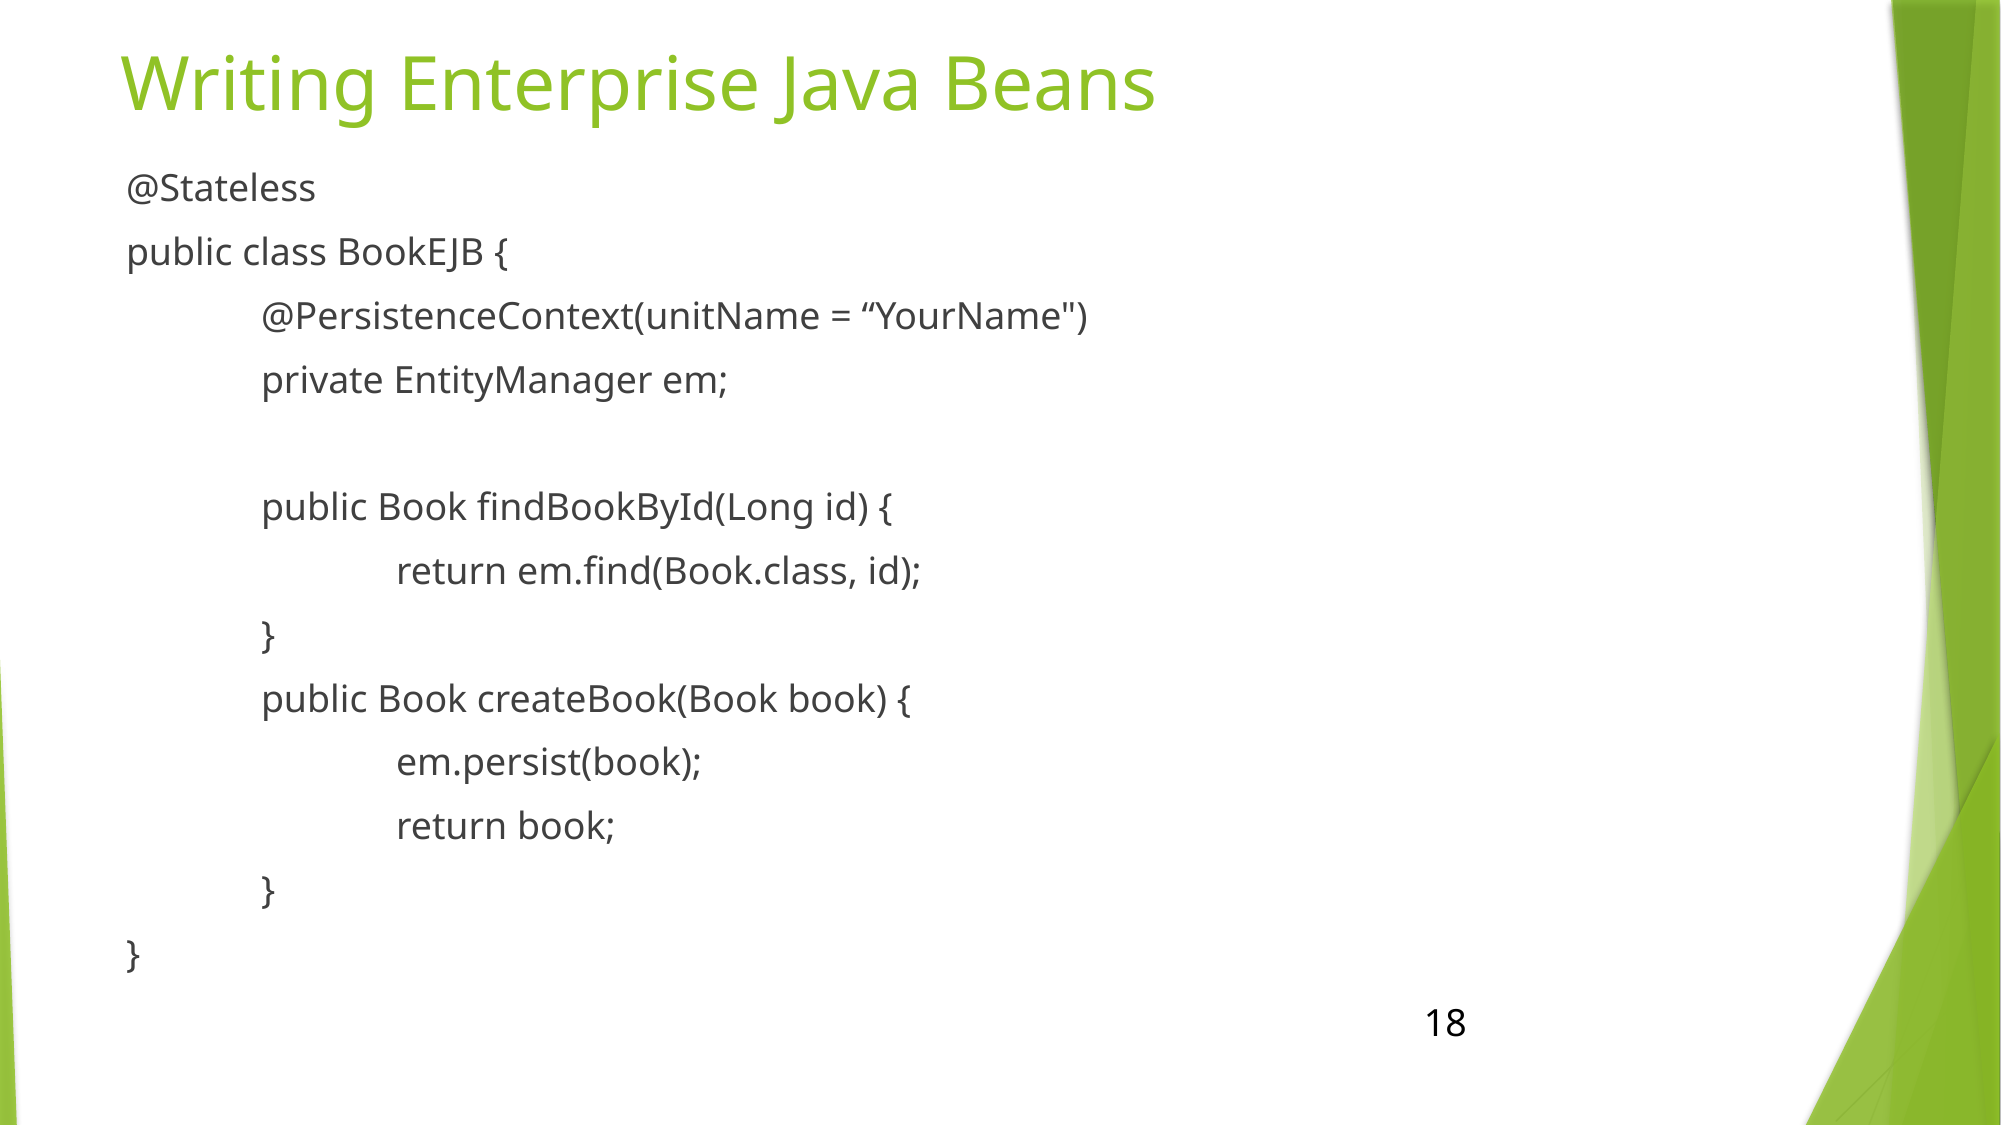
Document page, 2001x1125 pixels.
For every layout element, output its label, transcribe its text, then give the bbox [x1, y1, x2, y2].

slide_number 18 [1409, 991, 1522, 1051]
list @Stateless public class BookEJB { @PersistenceContext(unitName = “YourName") private EntityManager em; public Book findBookById(Long id) { return em.find(Book.class, id); } public Book createBook(Book book) { em.persist(book); return book; } } [111, 156, 1869, 991]
title Writing Enterprise Java Beans [105, 27, 1871, 137]
